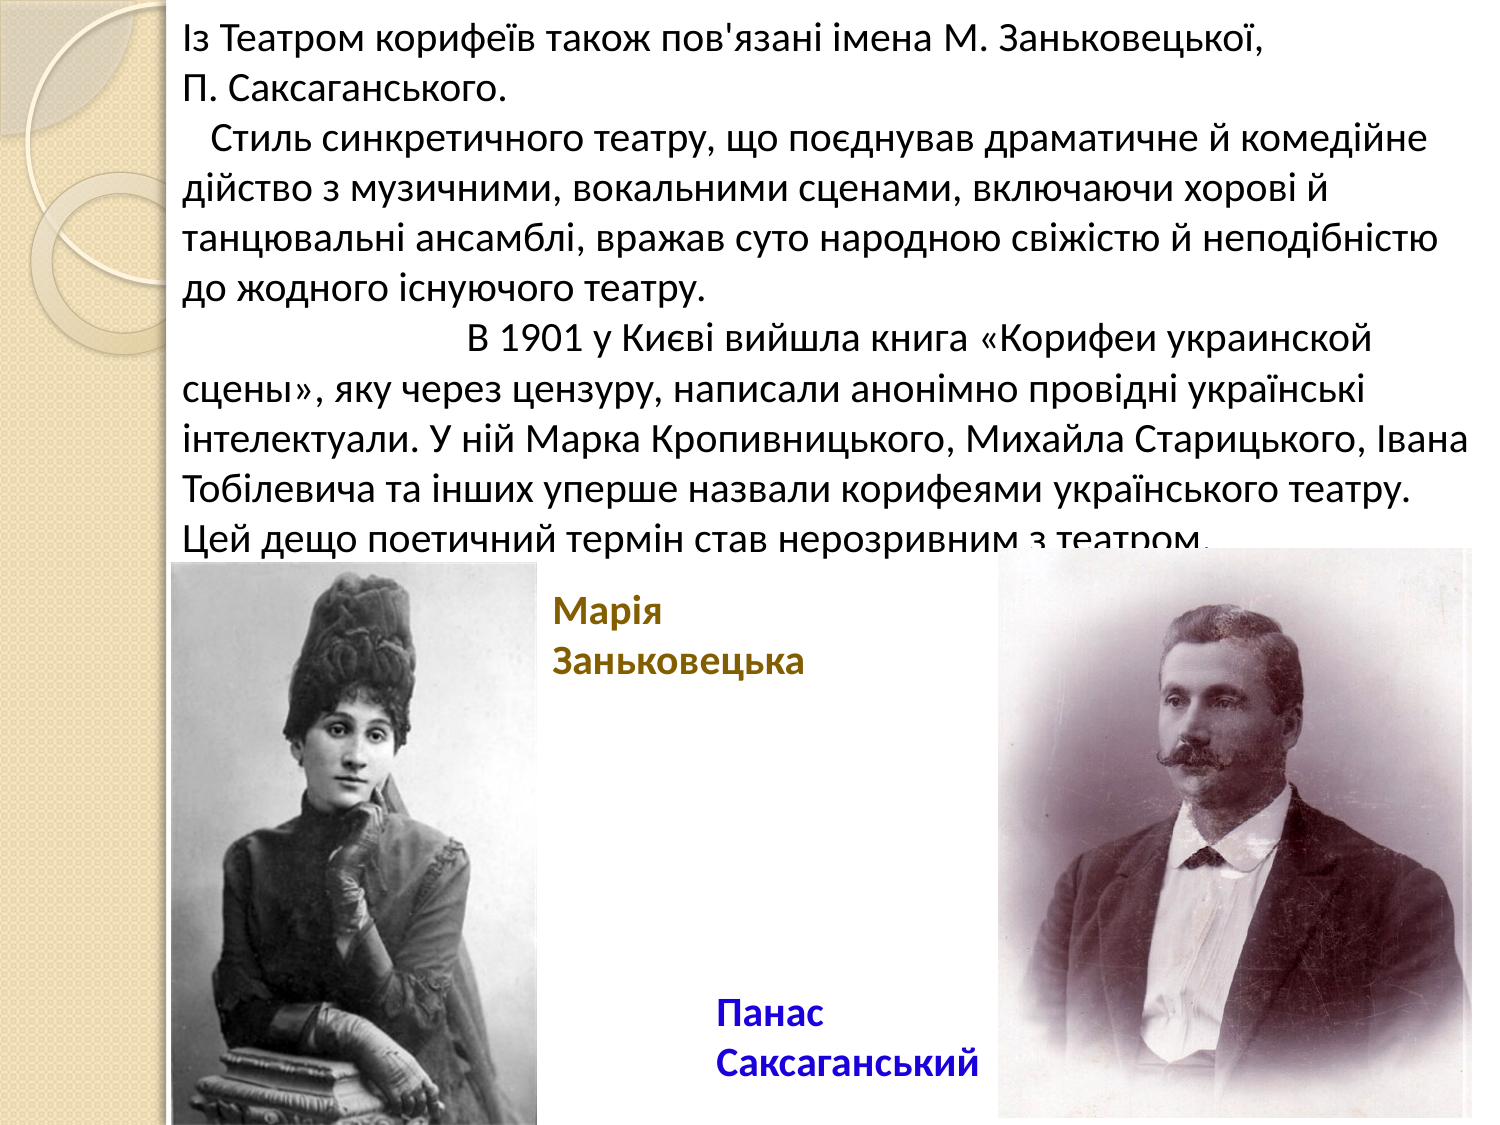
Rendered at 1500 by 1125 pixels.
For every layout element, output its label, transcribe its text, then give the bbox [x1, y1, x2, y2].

list Із Театром корифеїв також пов'язані імена М. Заньковецької, П. Саксаганського. Стиль синкретичного театру, що поєднував драматичне й комедійне дійство з музичними, вокальними сценами, включаючи хорові й танцювальні ансамблі, вражав суто народною свіжістю й неподібністю до жодного існуючого театру. В 1901 у Києві вийшла книга «Корифеи украинской сцены», яку через цензуру, написали анонімно провідні українські інтелектуали. У ній Марка Кропивницького, Михайла Старицького, Івана Тобілевича та інших уперше назвали корифеями українського театру. Цей дещо поетичний термін став нерозривним з театром. [153, 2, 1495, 579]
text_box Марія Заньковецька [544, 575, 821, 691]
text_box Панас Саксаганський [701, 977, 990, 1093]
picture [170, 562, 537, 1125]
picture [997, 547, 1472, 1118]
